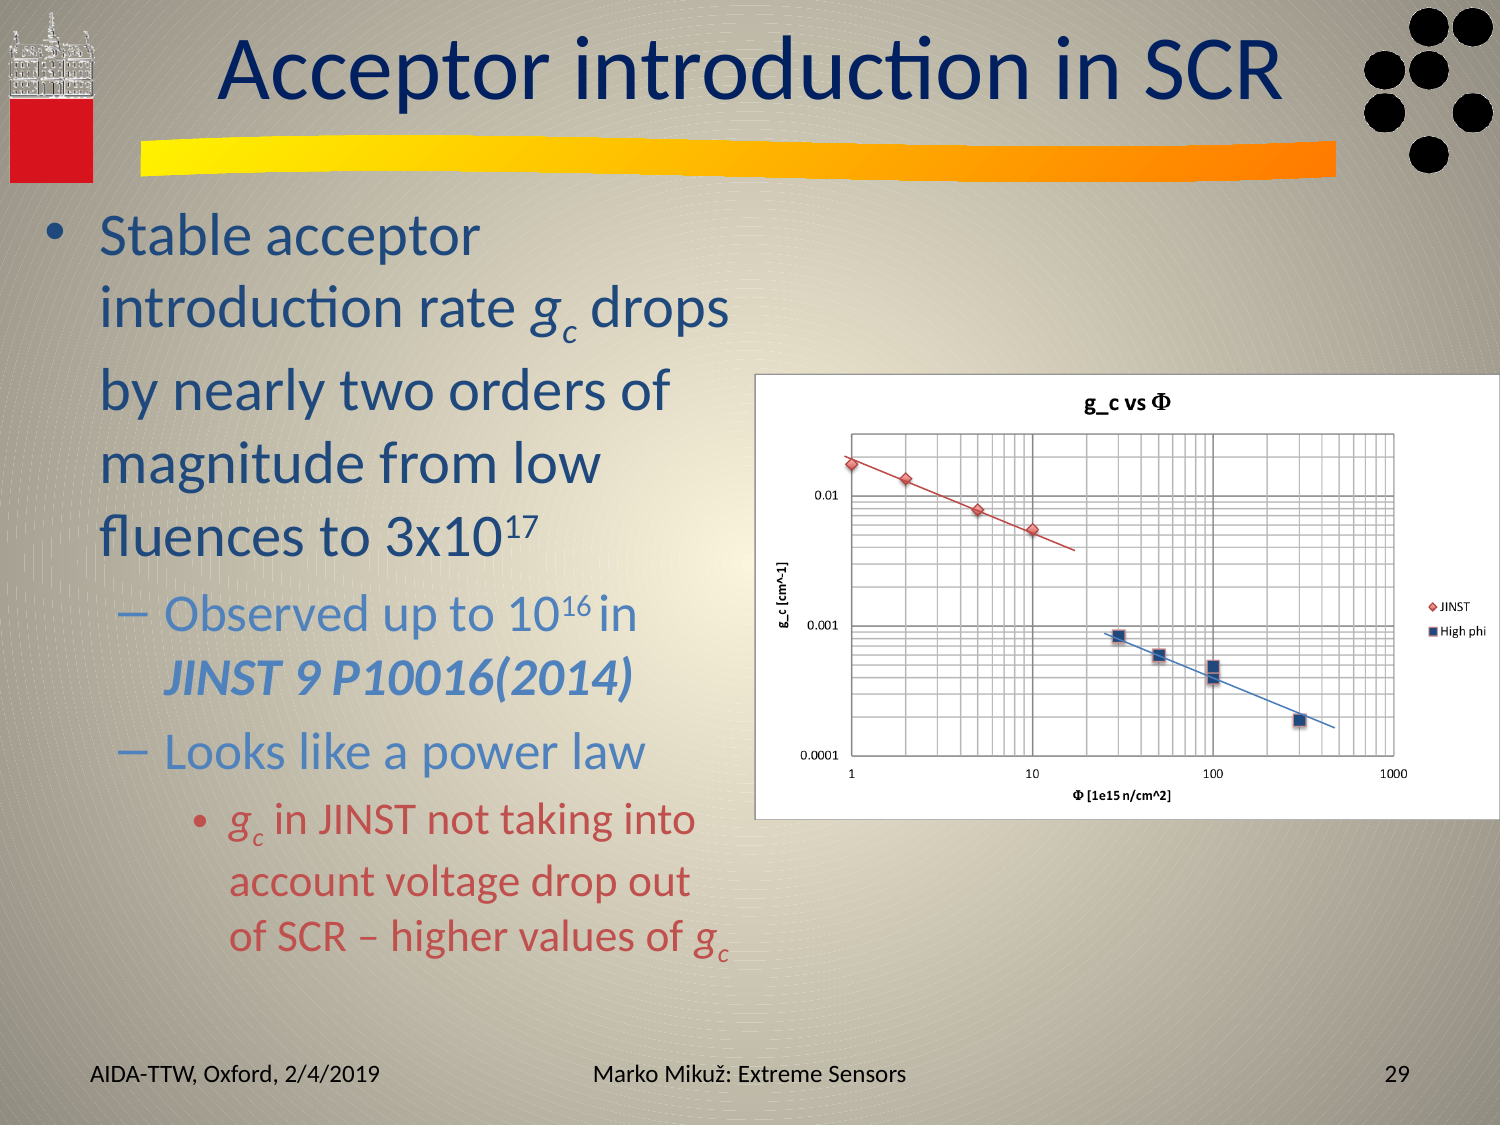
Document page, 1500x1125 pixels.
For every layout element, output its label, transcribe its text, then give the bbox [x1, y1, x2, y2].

footer Marko Mikuž: Extreme Sensors [512, 1042, 988, 1103]
list Stable acceptor introduction rate gc drops by nearly two orders of magnitude from low fluences to 3x1017 Observed up to 1016 in JINST 9 P10016(2014) Looks like a power law gc in JINST not taking into account voltage drop out of SCR – higher values of gc [29, 186, 754, 1038]
title Acceptor introduction in SCR [76, 0, 1427, 126]
picture [0, 0, 111, 183]
picture [1364, 0, 1500, 177]
slide_number 29 [1074, 1042, 1425, 1103]
picture [753, 373, 1500, 820]
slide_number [75, 1042, 425, 1103]
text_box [844, 455, 1076, 551]
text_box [1104, 633, 1336, 729]
